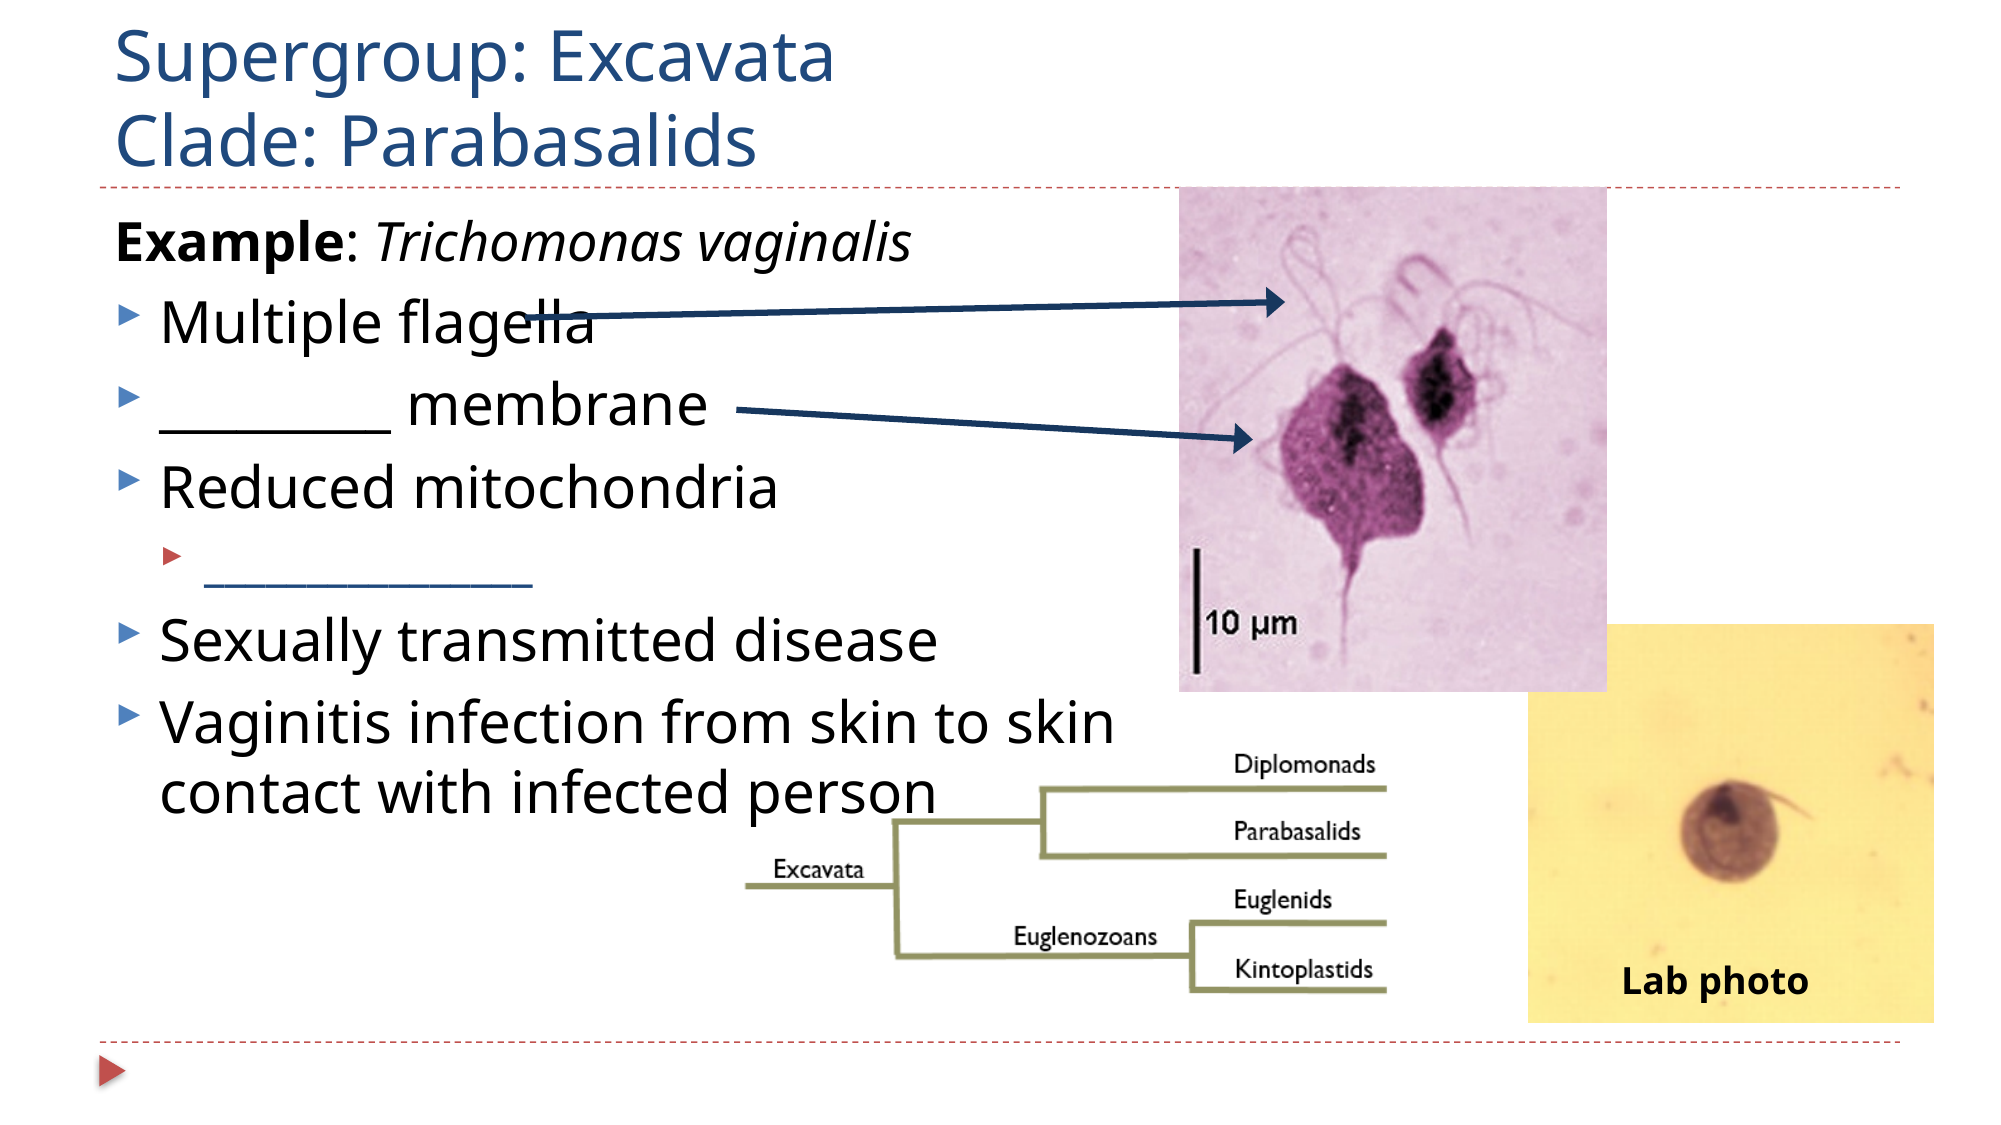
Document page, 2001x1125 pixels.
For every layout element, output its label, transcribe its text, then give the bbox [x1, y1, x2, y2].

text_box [736, 409, 1254, 440]
list Example: Trichomonas vaginalis Multiple flagella _________ membrane Reduced mitochondria ________________ Sexually transmitted disease Vaginitis infection from skin to skin contact with infected person [99, 200, 1144, 1010]
picture [736, 735, 1406, 1016]
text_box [524, 301, 1286, 318]
picture [1179, 187, 1934, 1023]
title Supergroup: Excavata Clade: Parabasalids [99, 24, 1900, 188]
